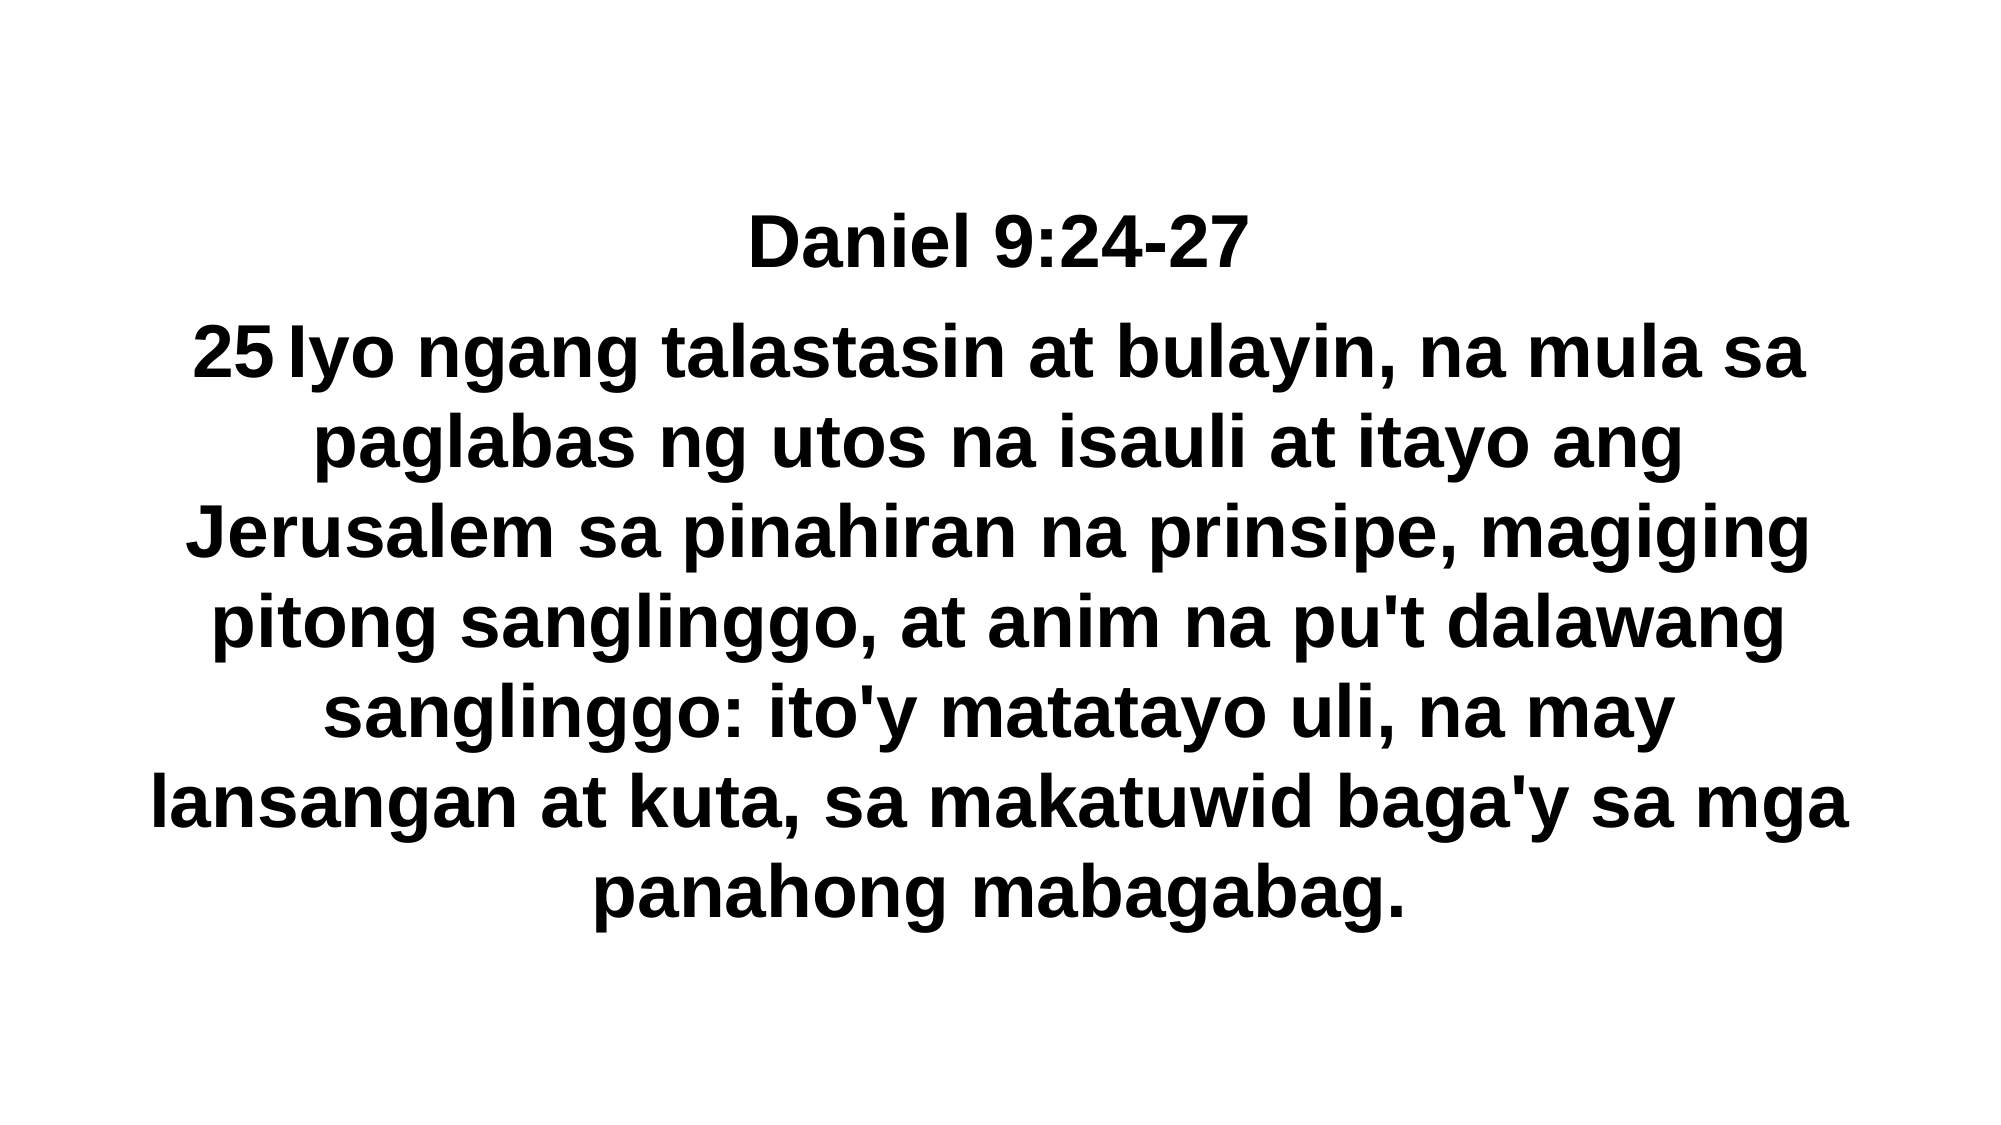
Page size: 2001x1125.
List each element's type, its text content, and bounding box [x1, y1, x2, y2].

list Daniel 9:24-27 25 Iyo ngang talastasin at bulayin, na mula sa paglabas ng utos na isauli at itayo ang Jerusalem sa pinahiran na prinsipe, magiging pitong sanglinggo, at anim na pu't dalawang sanglinggo: ito'y matatayo uli, na may lansangan at kuta, sa makatuwid baga'y sa mga panahong mabagabag. [116, 66, 1884, 1059]
